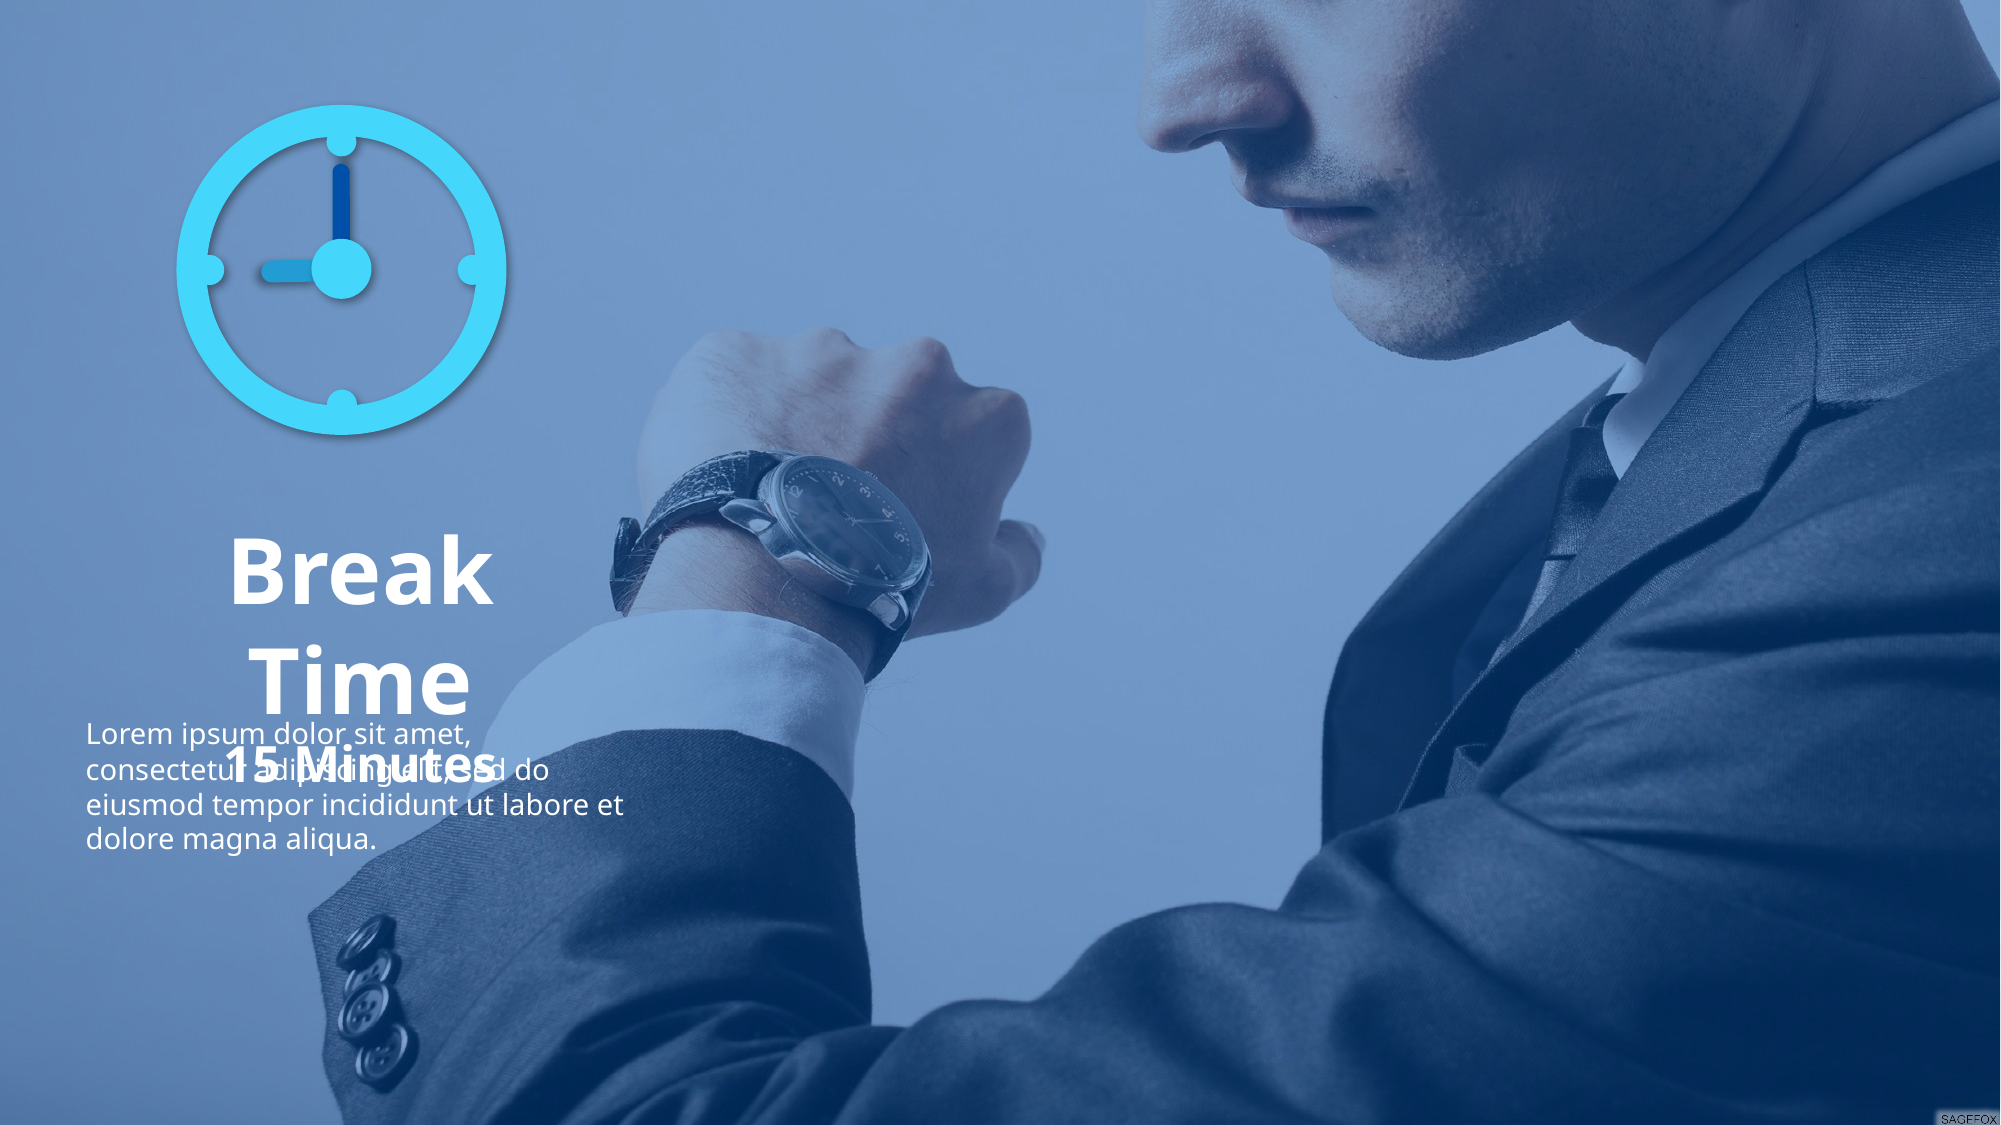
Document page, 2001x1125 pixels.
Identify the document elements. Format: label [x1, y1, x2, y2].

text_box [175, 103, 508, 436]
text_box [0, 0, 2000, 1125]
text_box [291, 291, 379, 373]
picture [1938, 1114, 1999, 1125]
text_box [291, 176, 379, 237]
text_box [262, 237, 431, 291]
text_box [70, 505, 641, 830]
